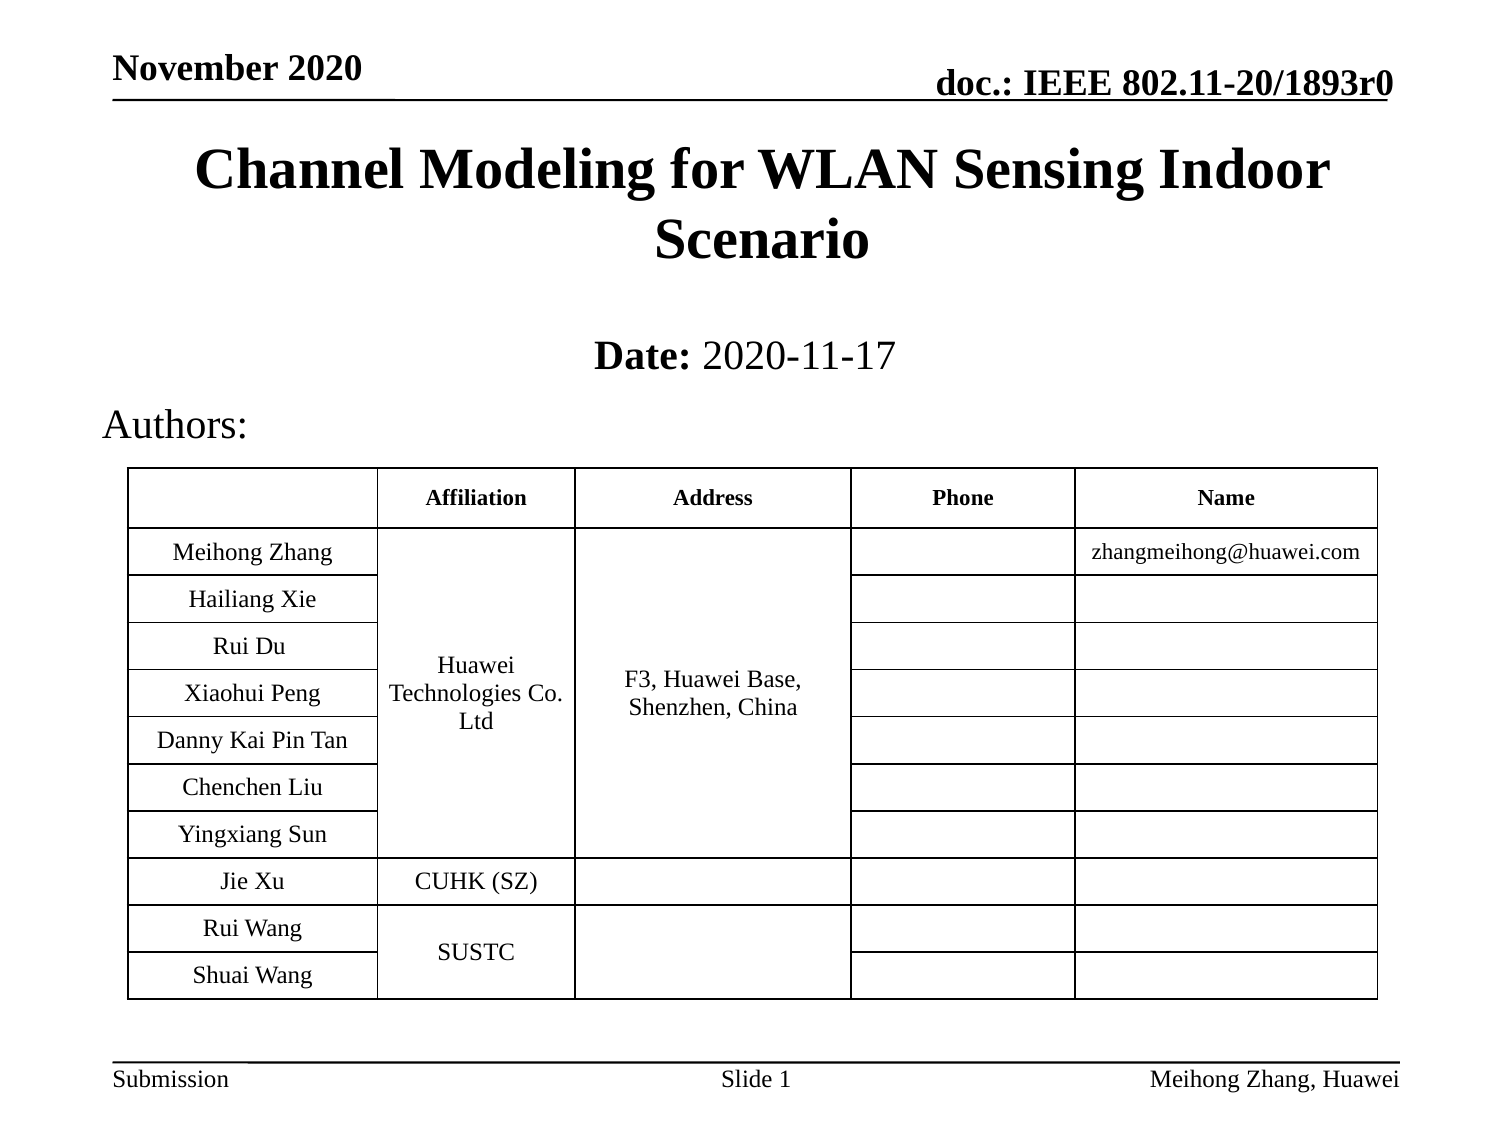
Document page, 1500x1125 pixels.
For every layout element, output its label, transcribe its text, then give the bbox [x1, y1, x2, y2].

table_header Phone [852, 469, 1074, 527]
title Channel Modeling for WLAN Sensing Indoor Scenario [147, 112, 1378, 288]
table_cell CUHK (SZ) [378, 859, 574, 904]
slide_number Slide 1 [712, 1061, 800, 1123]
table_cell [852, 812, 1074, 857]
table_cell [852, 953, 1074, 998]
table_header [129, 469, 377, 527]
table_cell [852, 717, 1074, 763]
table_cell F3, Huawei Base, Shenzhen, China [576, 529, 850, 857]
table_cell Huawei Technologies Co. Ltd [378, 529, 574, 857]
list Date: 2020-11-17 [107, 319, 1384, 386]
table_cell [852, 623, 1074, 669]
table_cell Yingxiang Sun [129, 812, 377, 857]
table_cell [1076, 576, 1377, 622]
table_cell Rui Wang [129, 906, 377, 951]
table_cell [852, 859, 1074, 904]
table_header Address [576, 469, 850, 527]
table_cell Chenchen Liu [129, 765, 377, 810]
table_cell [1076, 765, 1377, 810]
table_cell [576, 906, 850, 998]
table_cell [852, 576, 1074, 622]
table_cell [852, 906, 1074, 951]
table_cell [852, 765, 1074, 810]
table_cell Danny Kai Pin Tan [129, 717, 377, 763]
table_cell Jie Xu [129, 859, 377, 904]
table_cell [1076, 953, 1377, 998]
table_cell SUSTC [378, 906, 574, 998]
table_header Name [1076, 469, 1377, 527]
table_cell [1076, 859, 1377, 904]
table_cell Hailiang Xie [129, 576, 377, 622]
table_cell Xiaohui Peng [129, 670, 377, 716]
table_cell [576, 859, 850, 904]
table_cell zhangmeihong@huawei.com [1076, 529, 1377, 574]
table_cell Shuai Wang [129, 953, 377, 998]
table_cell [852, 670, 1074, 716]
table_cell [1076, 717, 1377, 763]
table_cell [1076, 906, 1377, 951]
table_cell Meihong Zhang [129, 529, 377, 574]
table_cell [852, 529, 1074, 574]
table_cell [1076, 623, 1377, 669]
text_box Authors: [86, 388, 325, 452]
table_header Affiliation [378, 469, 574, 527]
table_cell Rui Du [129, 623, 377, 669]
table_cell [1076, 812, 1377, 857]
table_cell [1076, 670, 1377, 716]
